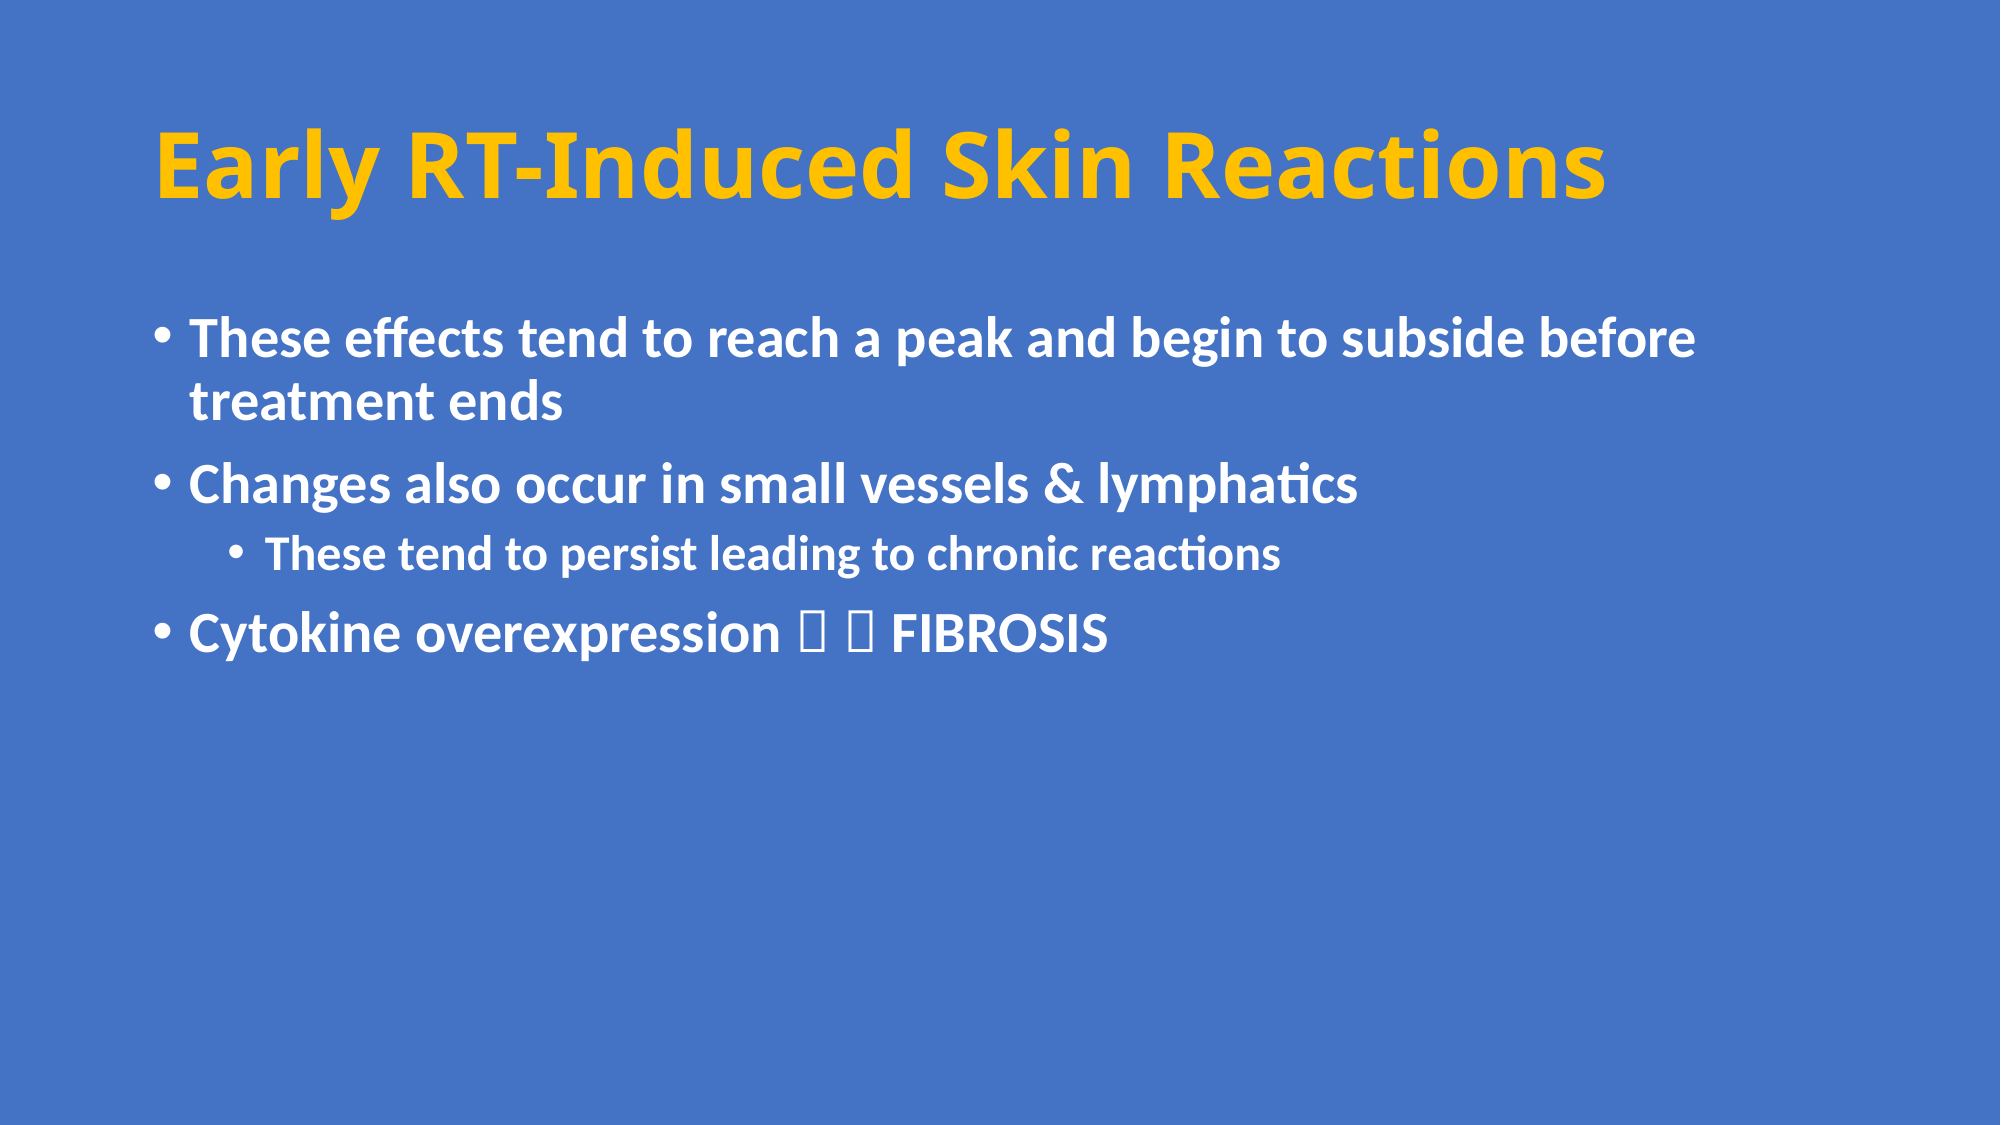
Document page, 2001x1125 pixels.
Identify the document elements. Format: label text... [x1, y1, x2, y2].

list These effects tend to reach a peak and begin to subside before treatment ends Changes also occur in small vessels & lymphatics These tend to persist leading to chronic reactions Cytokine overexpression   FIBROSIS [137, 299, 1863, 1014]
title Early RT-Induced Skin Reactions [137, 59, 1863, 278]
